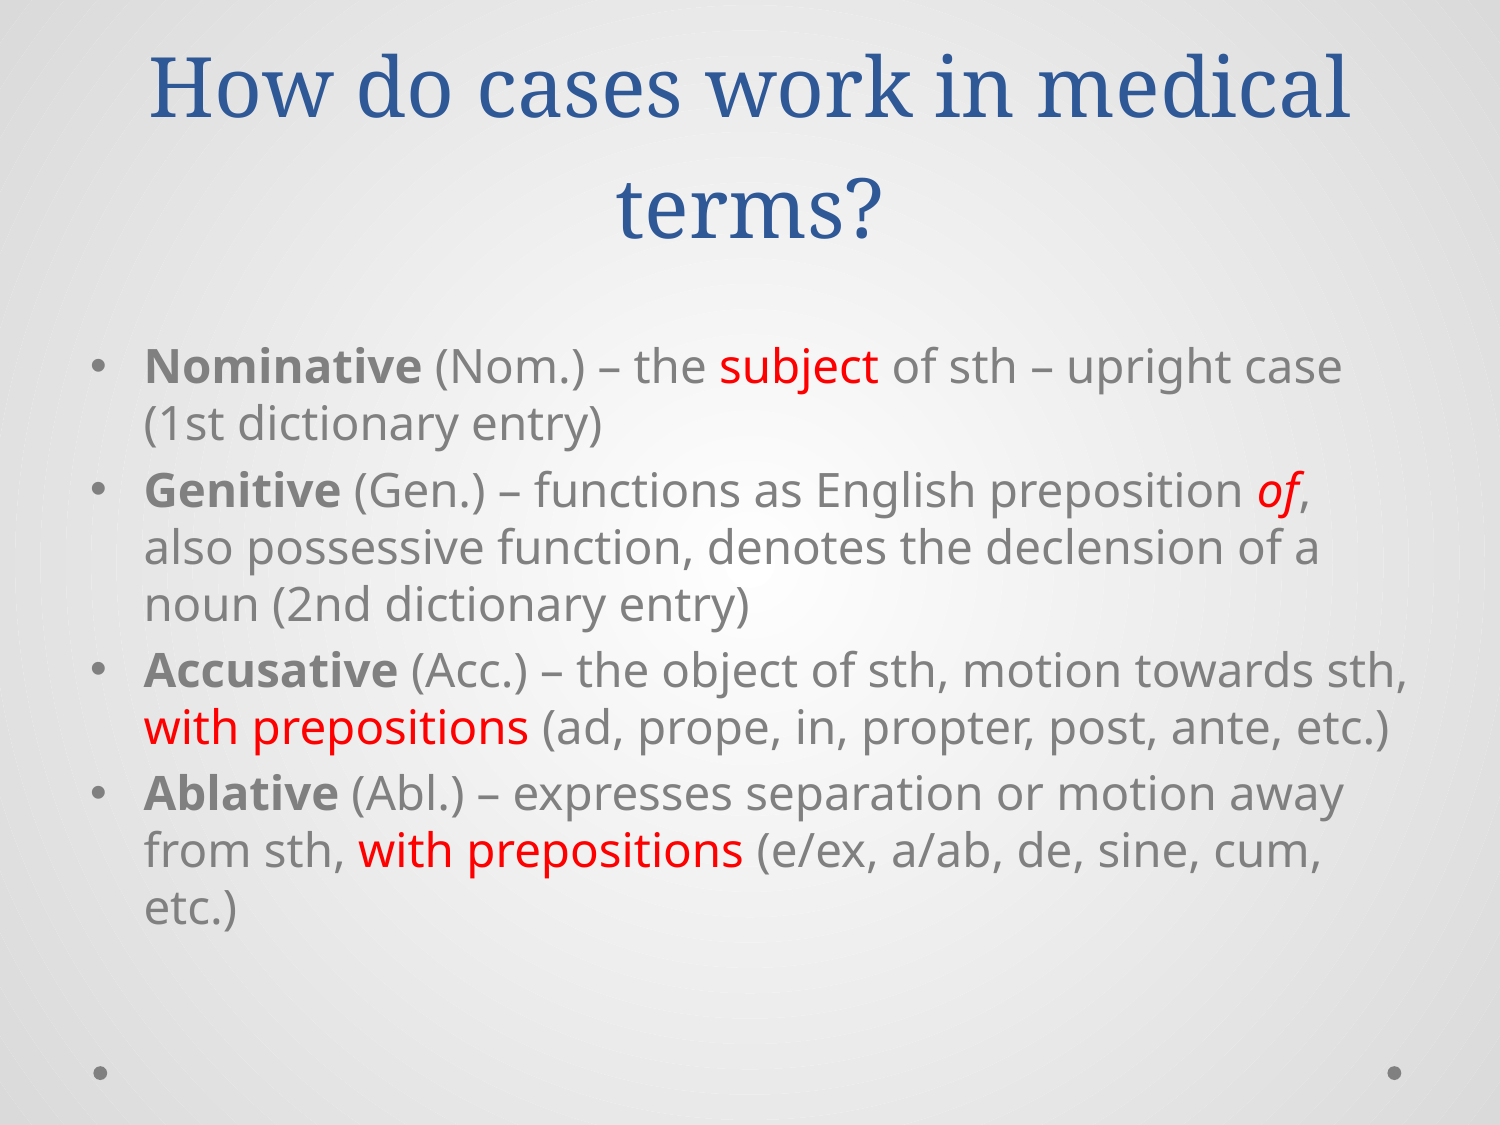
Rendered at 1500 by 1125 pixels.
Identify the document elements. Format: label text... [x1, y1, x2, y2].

title How do cases work in medical terms? [75, 0, 1425, 262]
list Nominative (Nom.) – the subject of sth – upright case (1st dictionary entry) Genitive (Gen.) – functions as English preposition of, also possessive function, denotes the declension of a noun (2nd dictionary entry) Accusative (Acc.) – the object of sth, motion towards sth, with prepositions (ad, prope, in, propter, post, ante, etc.) Ablative (Abl.) – expresses separation or motion away from sth, with prepositions (e/ex, a/ab, de, sine, cum, etc.) [75, 262, 1425, 1005]
